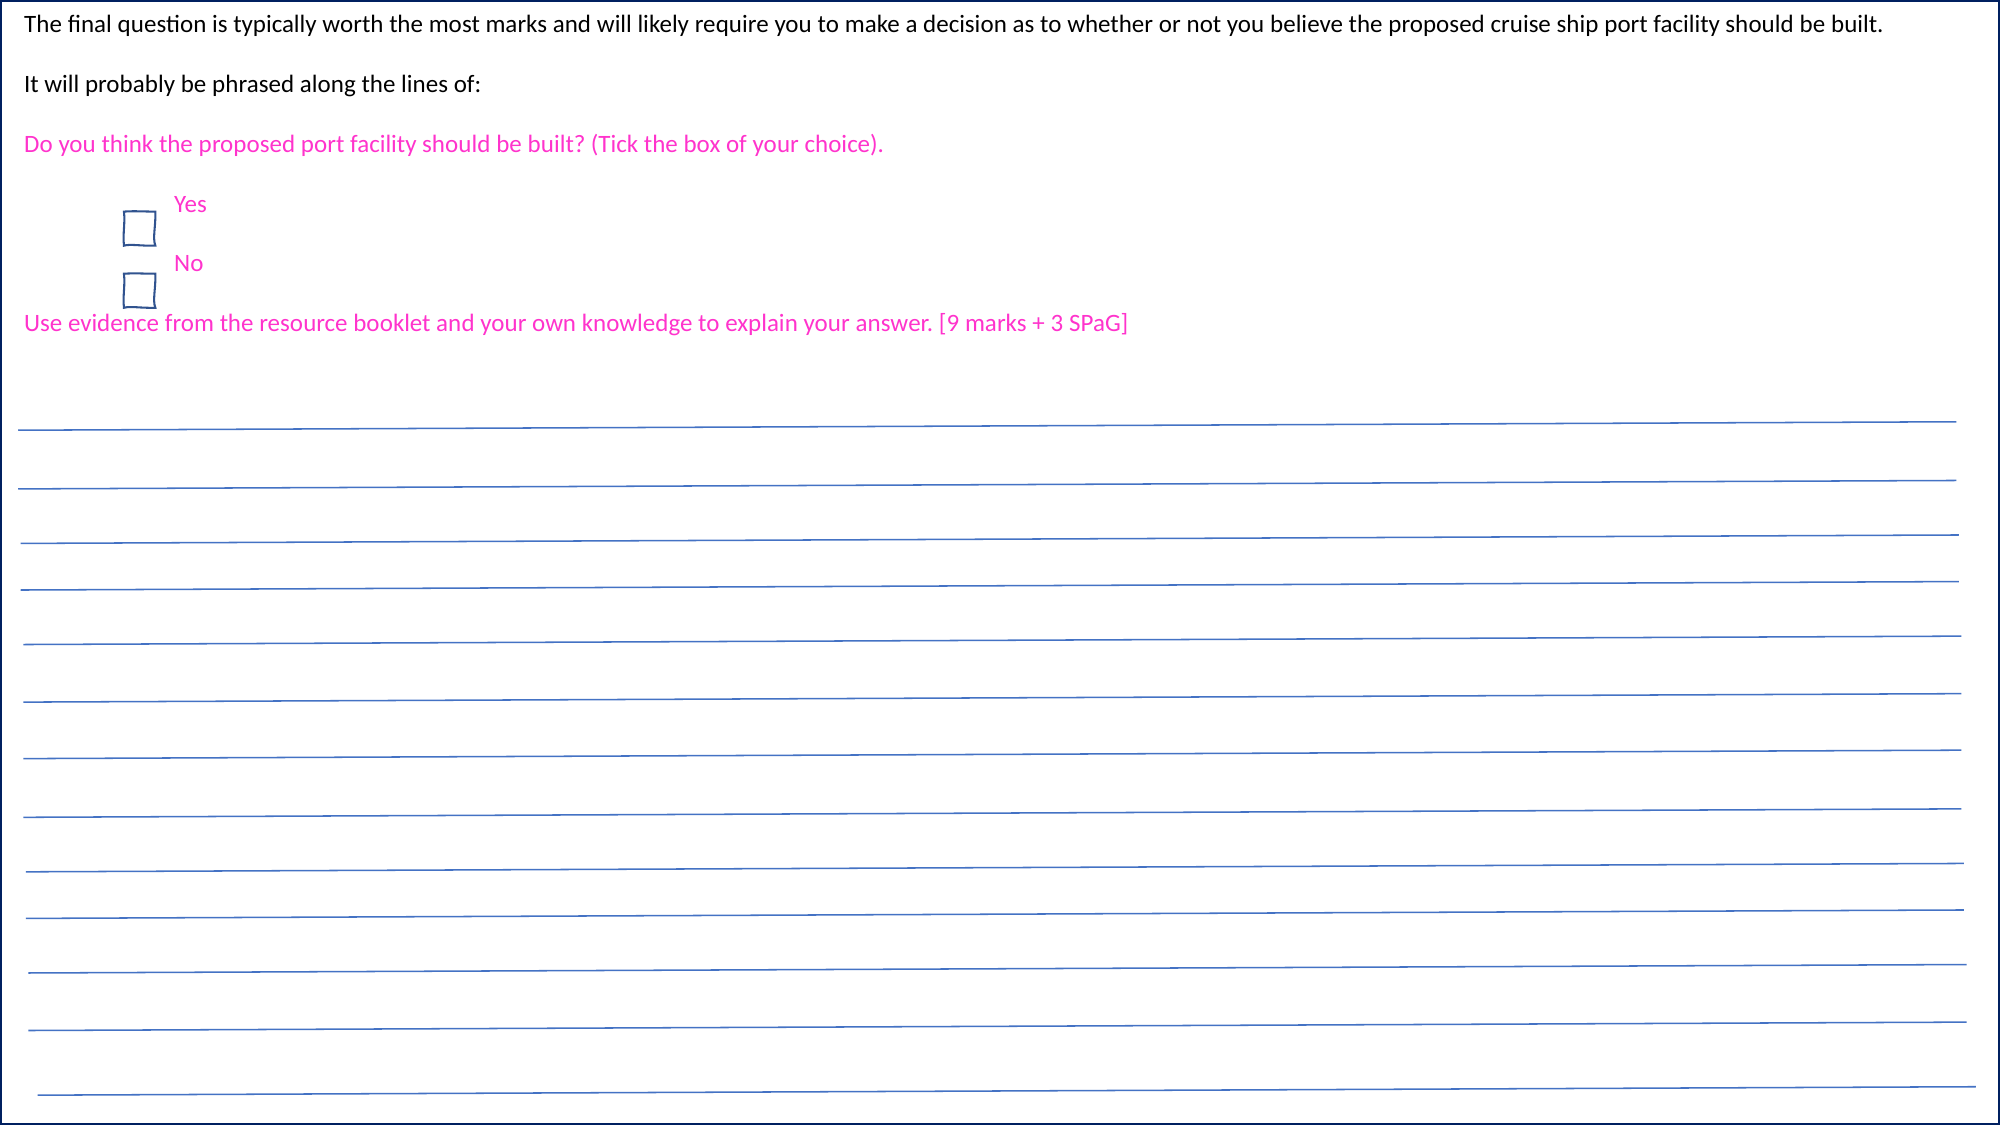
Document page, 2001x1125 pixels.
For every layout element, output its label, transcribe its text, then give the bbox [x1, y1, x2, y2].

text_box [25, 909, 1965, 919]
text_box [23, 749, 1962, 759]
text_box [123, 273, 156, 308]
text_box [23, 693, 1962, 703]
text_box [23, 808, 1962, 818]
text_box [25, 863, 1965, 873]
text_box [20, 581, 1960, 591]
text_box The final question is typically worth the most marks and will likely require you to make a decision as to whether or not you believe the proposed cruise ship port facility should be built. It will probably be phrased along the lines of: Do you think the proposed port facility should be built? (Tick the box of your choice). Yes No Use evidence from the resource booklet and your own knowledge to explain your answer. [9 marks + 3 SPaG] [9, 0, 2000, 375]
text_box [37, 1086, 1977, 1096]
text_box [28, 1021, 1967, 1031]
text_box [28, 964, 1967, 974]
text_box [123, 211, 156, 246]
text_box [0, 0, 2000, 1125]
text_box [23, 635, 1962, 645]
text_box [17, 480, 1957, 490]
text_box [17, 421, 1957, 431]
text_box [20, 534, 1960, 544]
